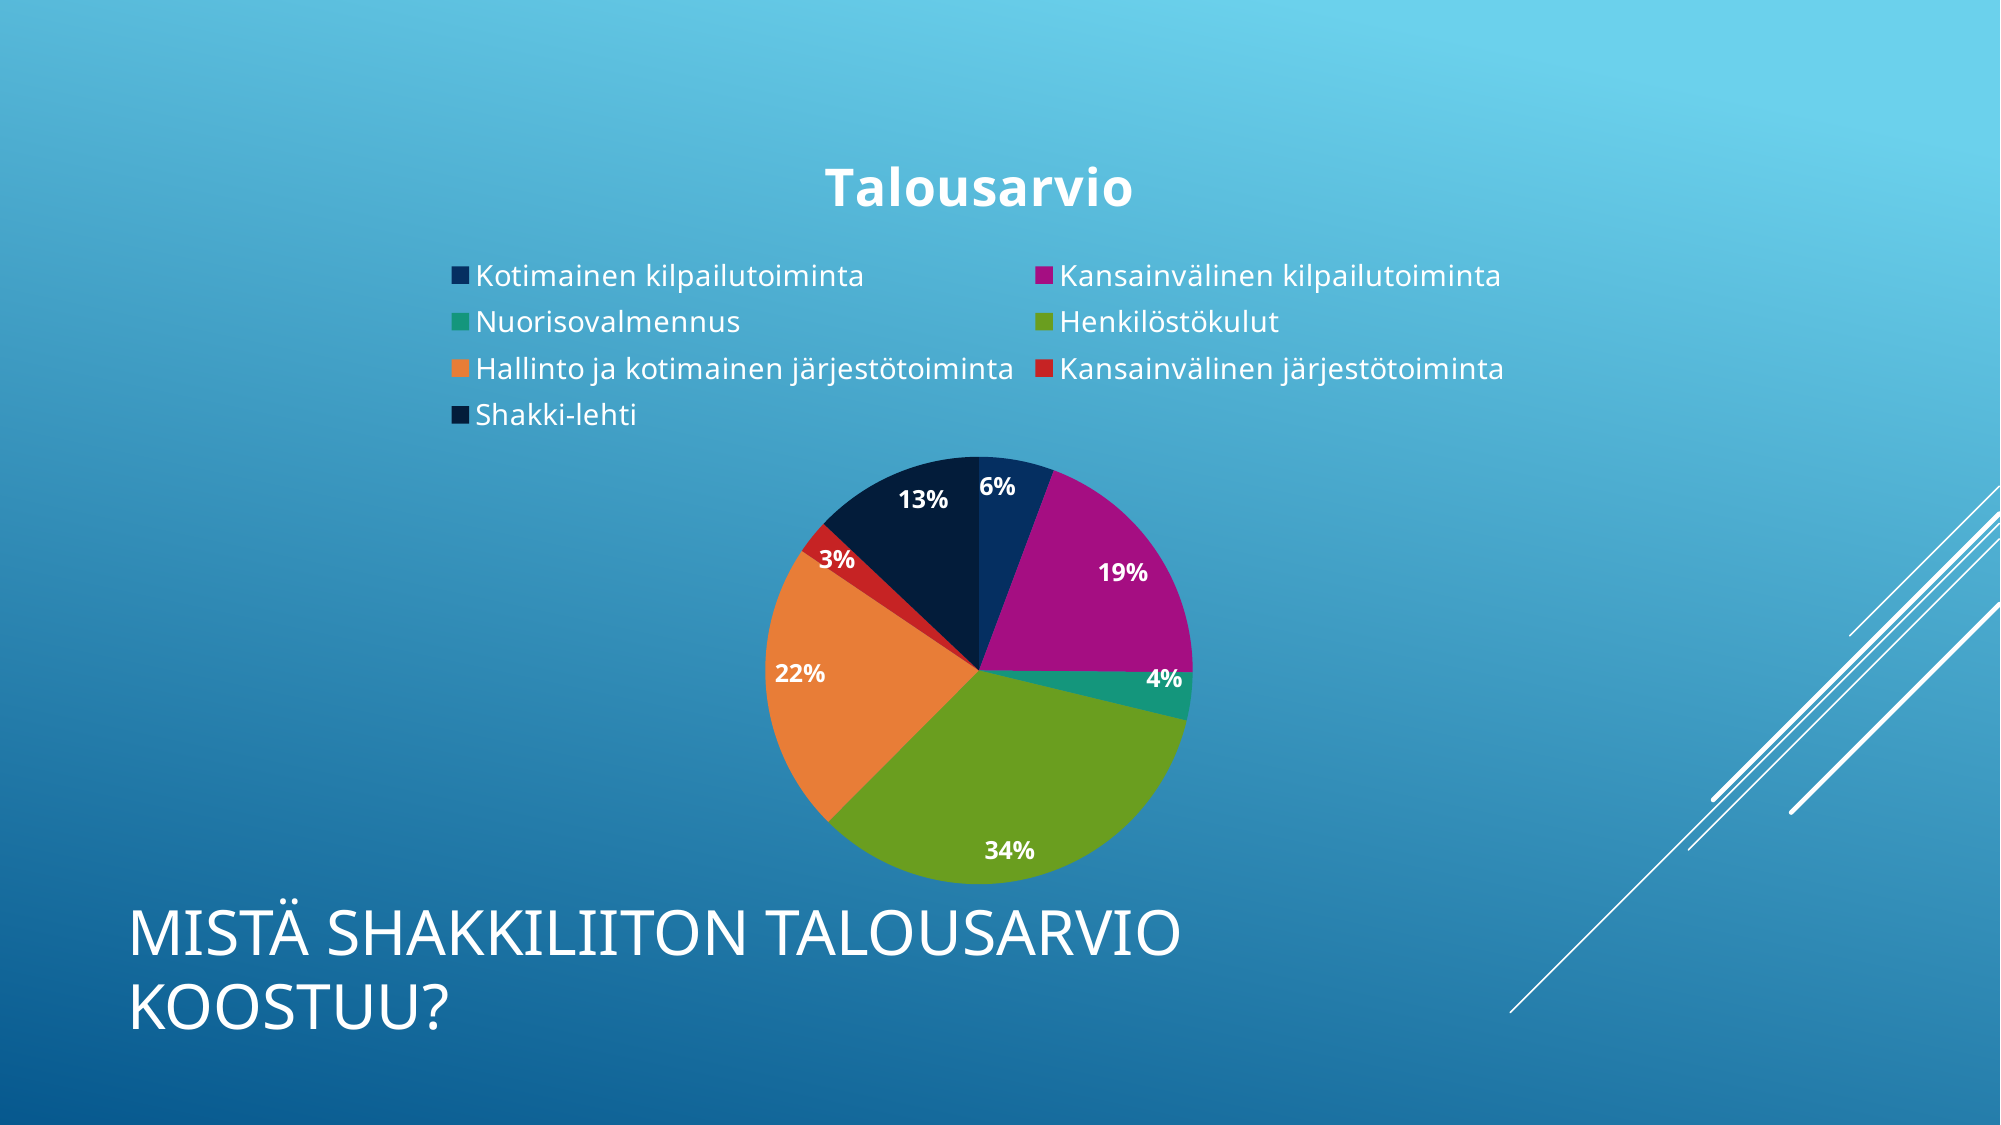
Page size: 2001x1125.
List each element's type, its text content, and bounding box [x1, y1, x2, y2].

chart [111, 112, 1846, 901]
title Mistä shakkiliiton talousarvio koostuu? [112, 901, 1513, 1092]
